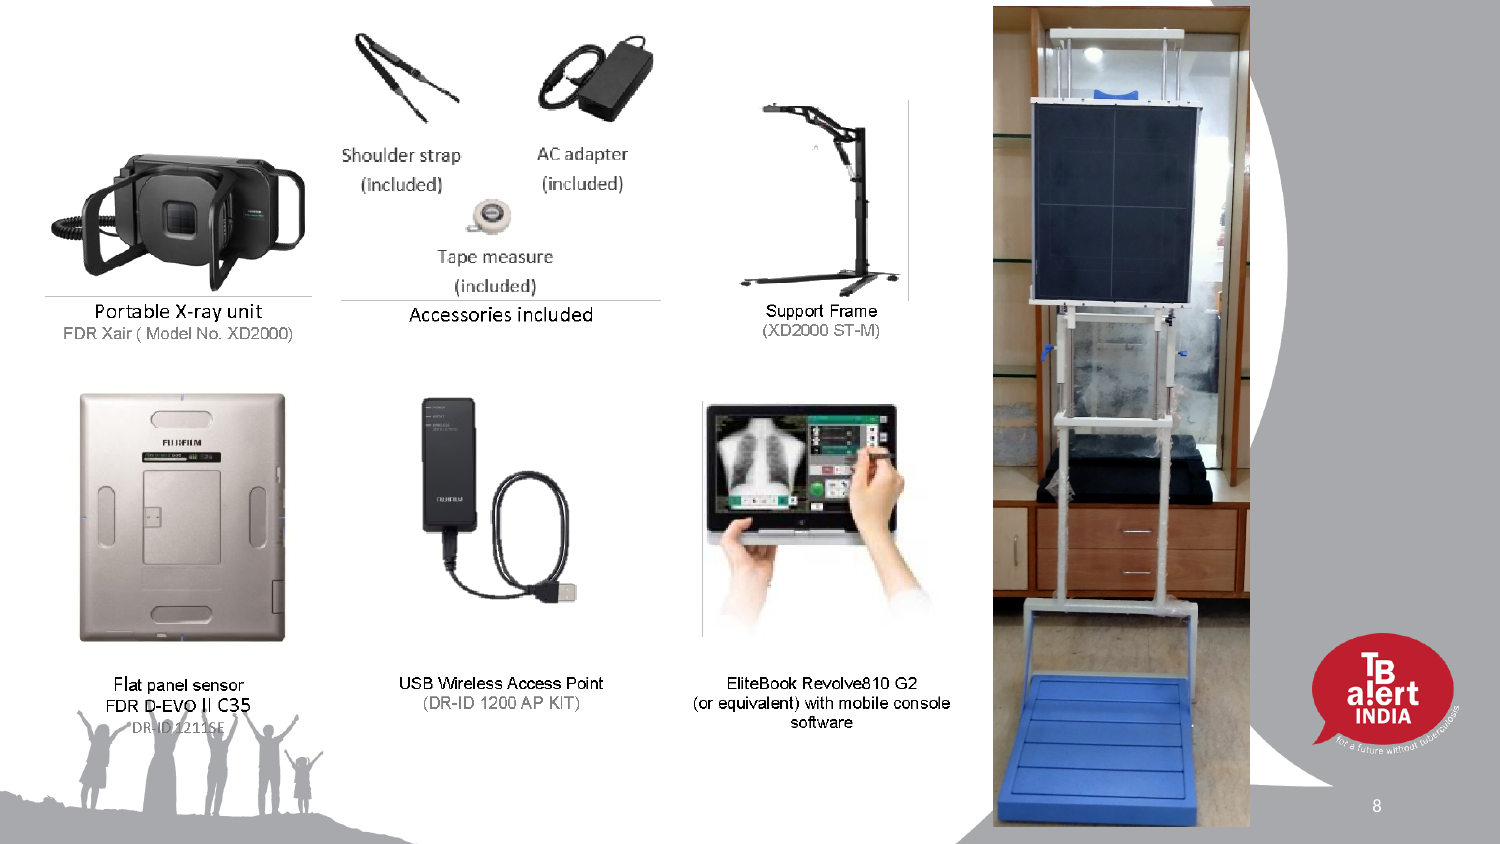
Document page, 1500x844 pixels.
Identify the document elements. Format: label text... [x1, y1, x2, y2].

slide_number ‹#› [1255, 782, 1397, 827]
picture [0, 0, 1500, 844]
